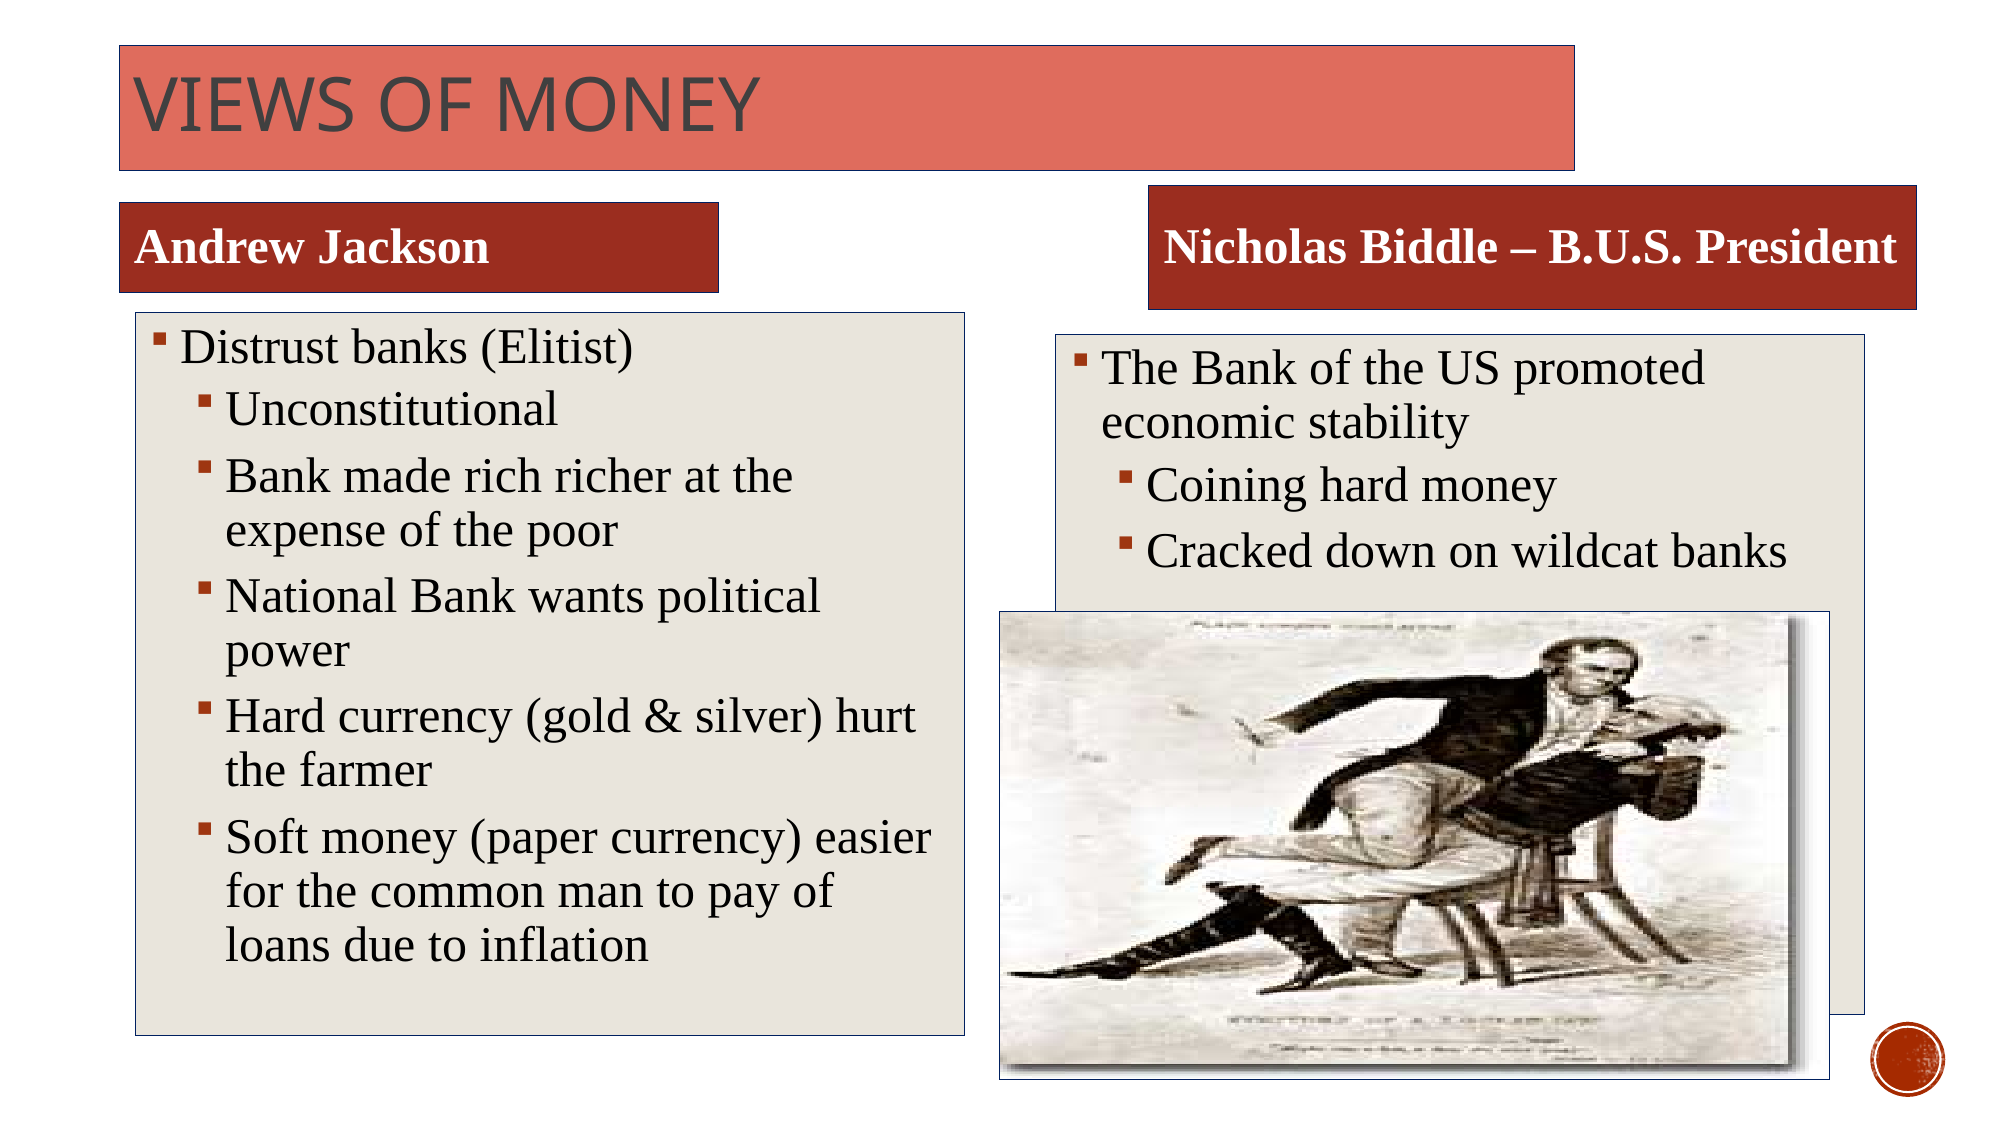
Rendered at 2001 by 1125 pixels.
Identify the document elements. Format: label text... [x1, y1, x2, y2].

title Views of Money [119, 45, 1575, 171]
list Andrew Jackson [119, 202, 719, 293]
list Distrust banks (Elitist) Unconstitutional Bank made rich richer at the expense of the poor National Bank wants political power Hard currency (gold & silver) hurt the farmer Soft money (paper currency) easier for the common man to pay of loans due to inflation [135, 312, 965, 1036]
picture [1000, 612, 1829, 1080]
list The Bank of the US promoted economic stability Coining hard money Cracked down on wildcat banks [1055, 334, 1865, 1015]
list Nicholas Biddle – B.U.S. President [1148, 185, 1917, 310]
